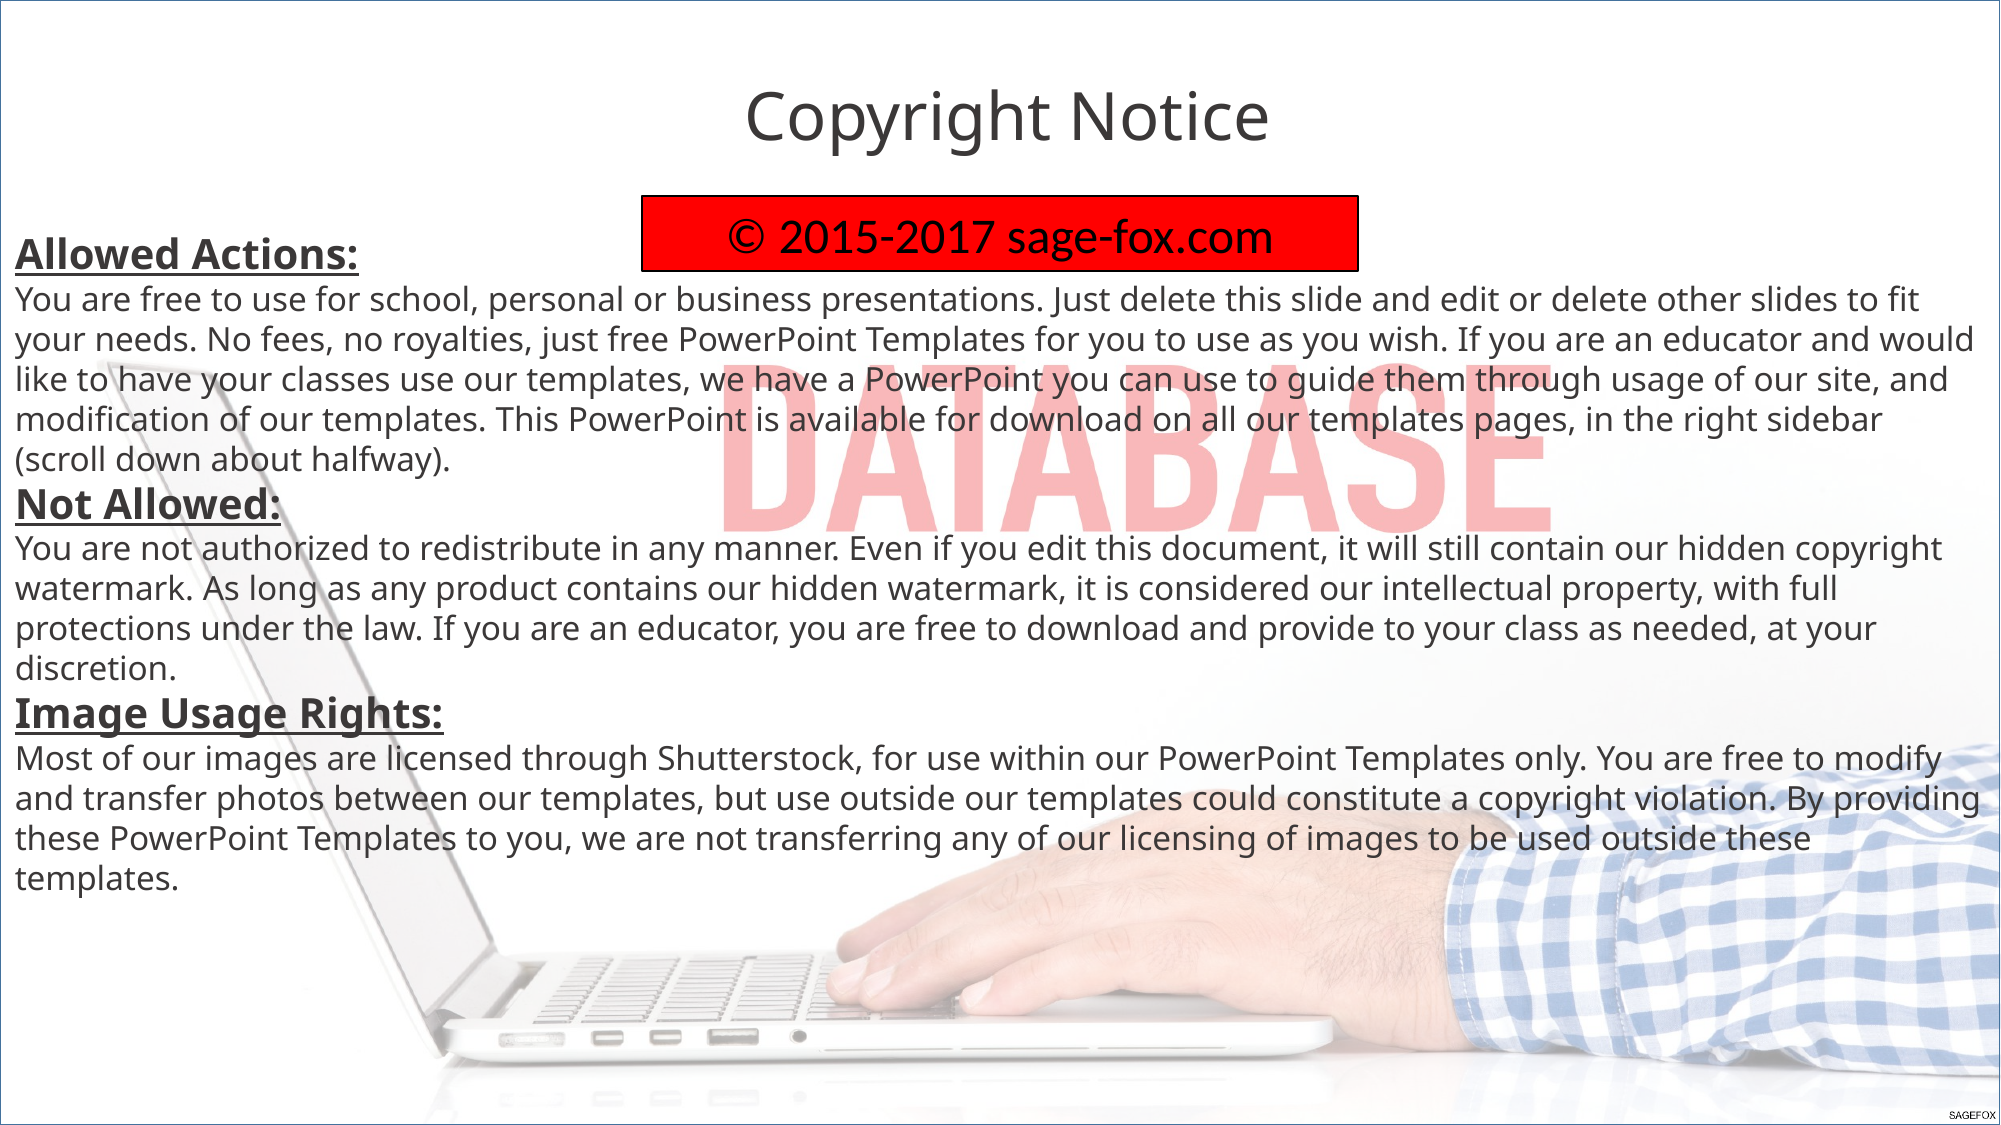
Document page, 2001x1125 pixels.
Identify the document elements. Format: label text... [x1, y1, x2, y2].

text_box Allowed Actions: You are free to use for school, personal or business presentations. Just delete this slide and edit or delete other slides to fit your needs. No fees, no royalties, just free PowerPoint Templates for you to use as you wish. If you are an educator and would like to have your classes use our templates, we have a PowerPoint you can use to guide them through usage of our site, and modification of our templates. This PowerPoint is available for download on all our templates pages, in the right sidebar (scroll down about halfway). Not Allowed: You are not authorized to redistribute in any manner. Even if you edit this document, it will still contain our hidden copyright watermark. As long as any product contains our hidden watermark, it is considered our intellectual property, with full protections under the law. If you are an educator, you are free to download and provide to your class as needed, at your discretion. Image Usage Rights: Most of our images are licensed through Shutterstock, for use within our PowerPoint Templates only. You are free to modify and transfer photos between our templates, but use outside our templates could constitute a copyright violation. By providing these PowerPoint Templates to you, we are not transferring any of our licensing of images to be used outside these templates. [0, 0, 2000, 1125]
title Copyright Notice [493, 60, 1524, 178]
text_box © 2015-2017 sage-fox.com [641, 196, 1358, 272]
